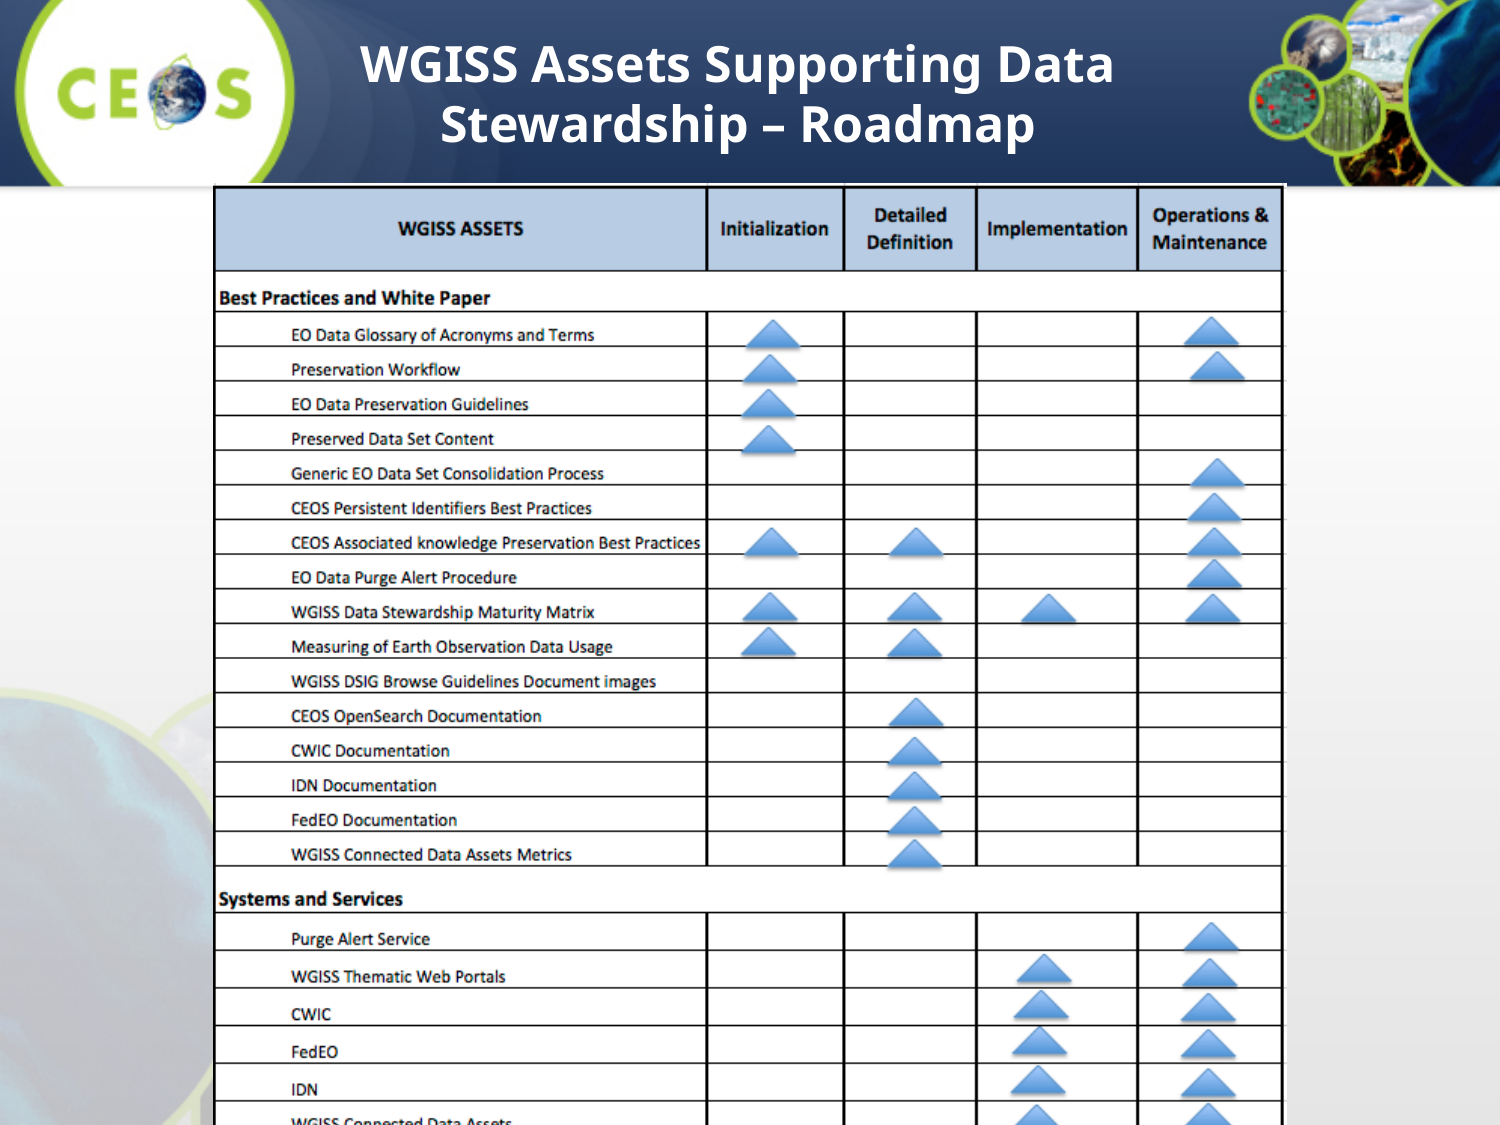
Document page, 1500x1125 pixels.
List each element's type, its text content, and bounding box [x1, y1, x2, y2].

title WGISS Assets Supporting Data Stewardship – Roadmap [237, 24, 1240, 162]
picture [0, 0, 1500, 1125]
